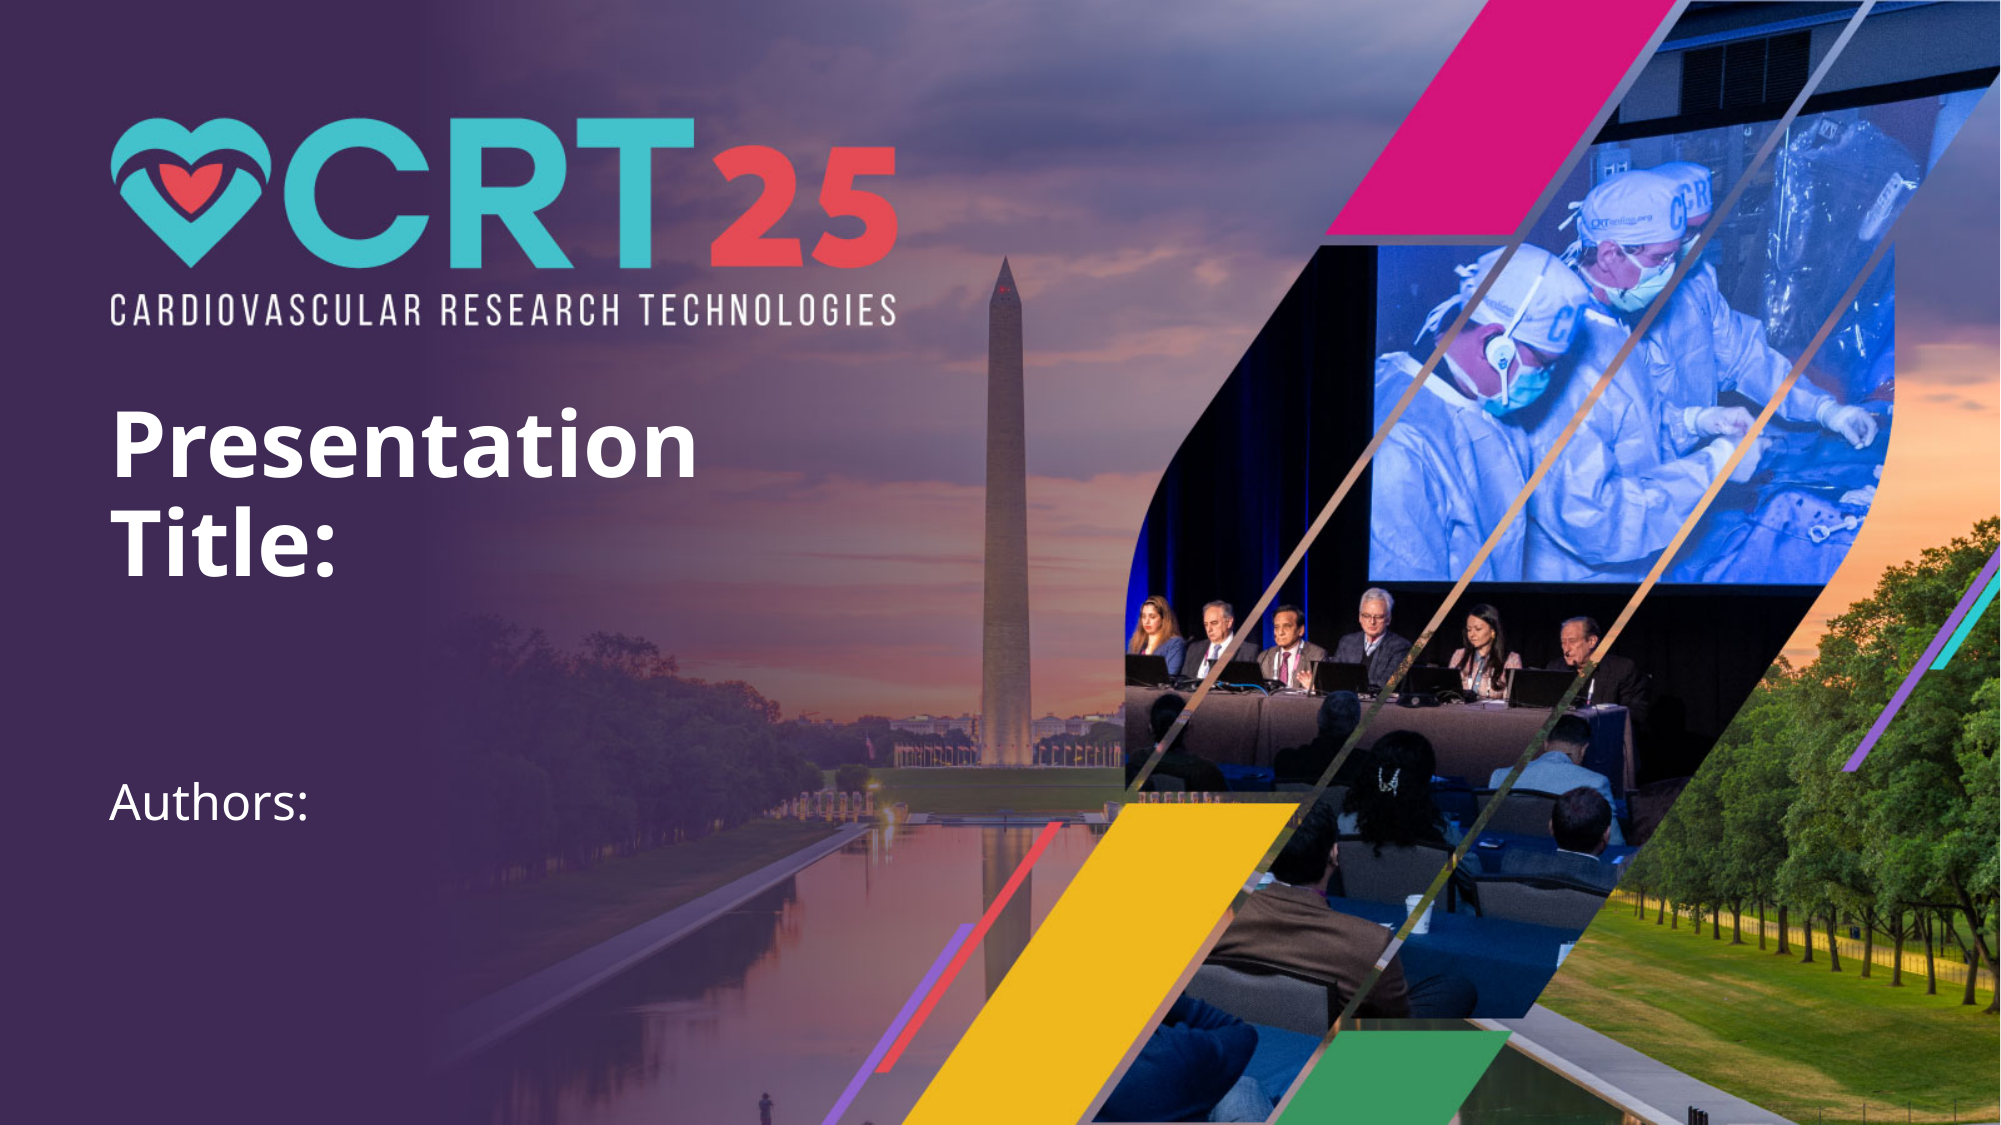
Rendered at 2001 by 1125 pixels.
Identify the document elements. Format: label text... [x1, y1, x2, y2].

picture [0, 0, 2001, 1125]
title Presentation Title: [94, 390, 968, 734]
subtitle Authors: [94, 769, 968, 1042]
